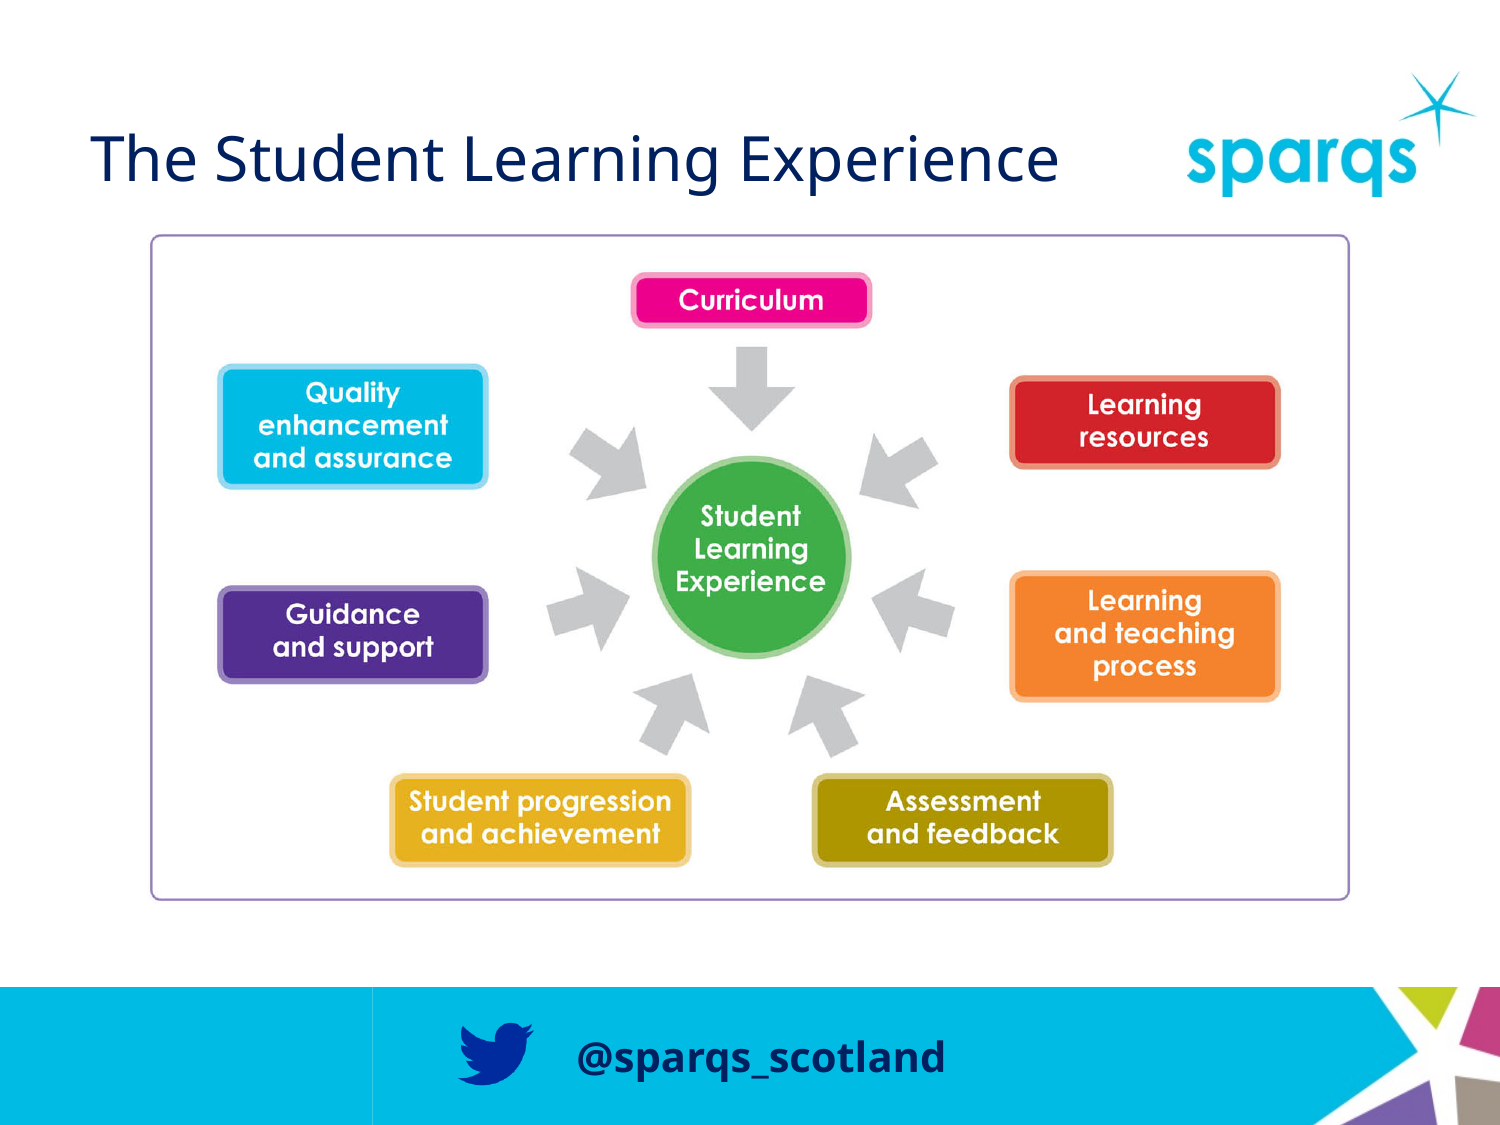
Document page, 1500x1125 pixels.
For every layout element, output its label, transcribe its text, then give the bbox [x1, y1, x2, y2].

picture [1187, 71, 1477, 197]
picture [0, 987, 1500, 1125]
picture [147, 231, 1353, 904]
title The Student Learning Experience [75, 45, 1164, 268]
